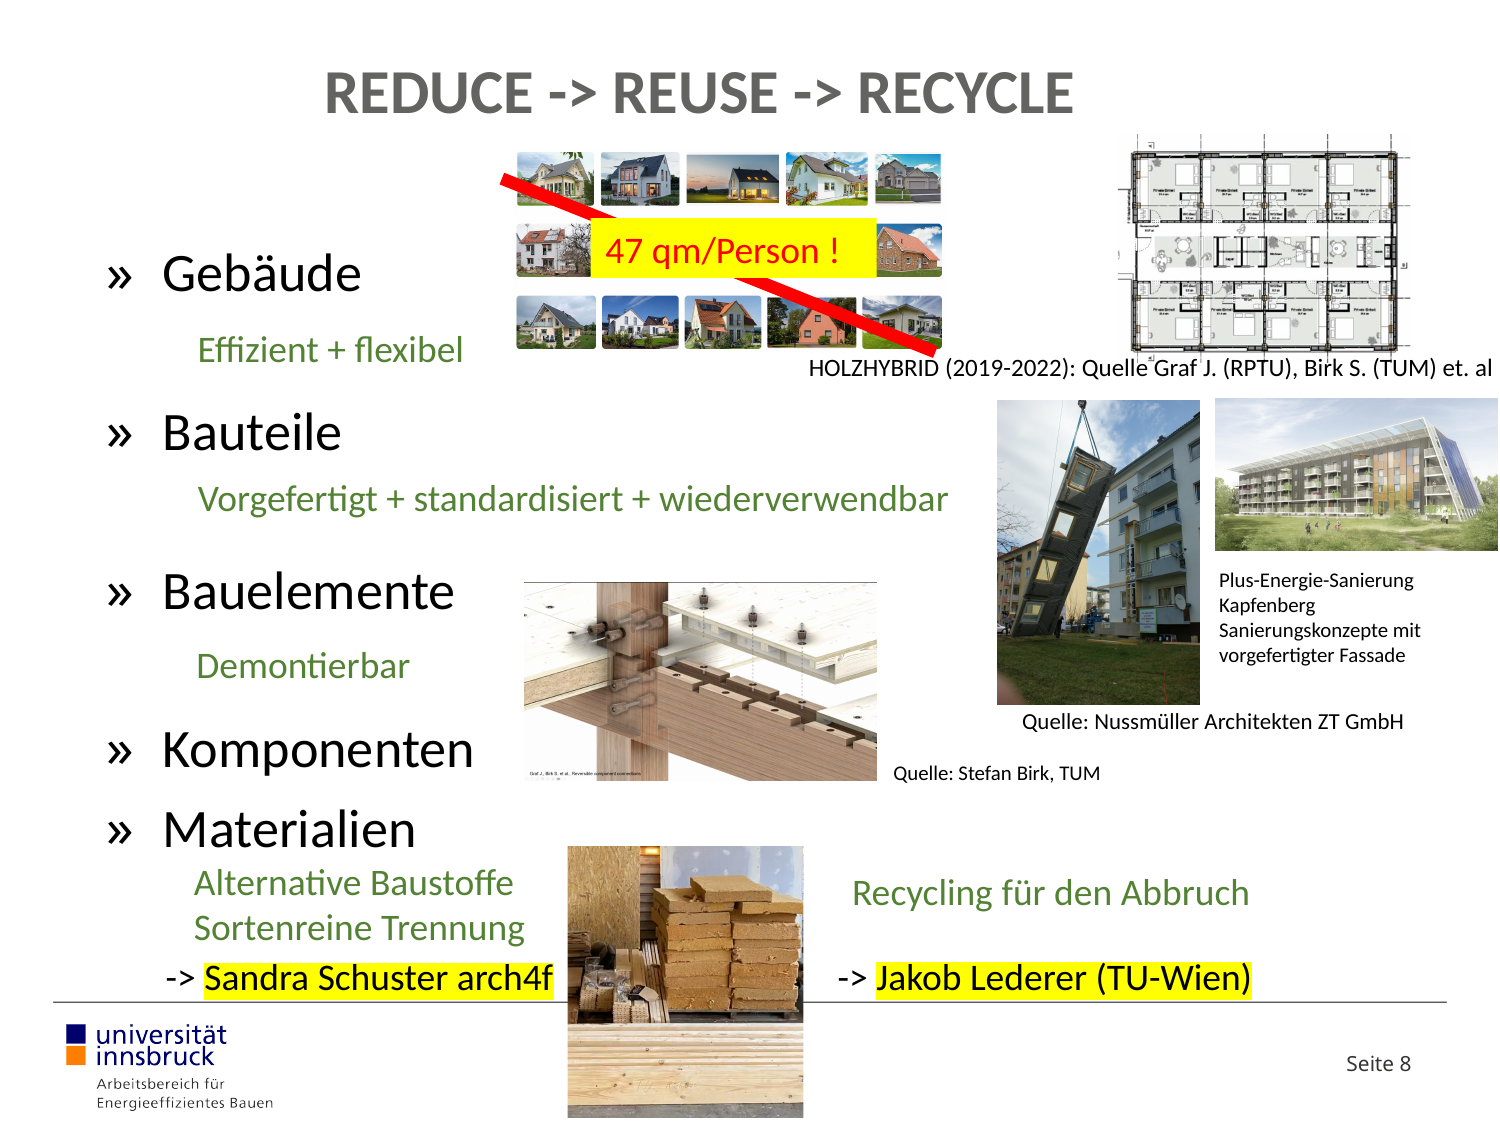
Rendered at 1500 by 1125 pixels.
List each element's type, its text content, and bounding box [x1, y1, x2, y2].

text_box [501, 134, 1500, 390]
text_box Alternative Baustoffe Sortenreine Trennung [179, 850, 541, 945]
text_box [524, 582, 1118, 793]
text_box Effizient + flexibel [182, 317, 488, 378]
slide_number Seite 8 [1222, 1034, 1427, 1095]
text_box -> Jakob Lederer (TU-Wien) [822, 945, 1268, 1006]
picture [0, 846, 1500, 1118]
title REDUCE -> REUSE -> RECYCLE [21, 0, 1380, 135]
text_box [997, 398, 1500, 743]
text_box Vorgefertigt + standardisiert + wiederverwendbar [183, 467, 965, 527]
text_box Demontierbar [181, 633, 426, 694]
list Gebäude Bauteile Bauelemente Komponenten Materialien [91, 237, 1430, 976]
text_box Recycling für den Abbruch [837, 860, 1266, 921]
text_box -> Sandra Schuster arch4f [150, 945, 567, 1006]
